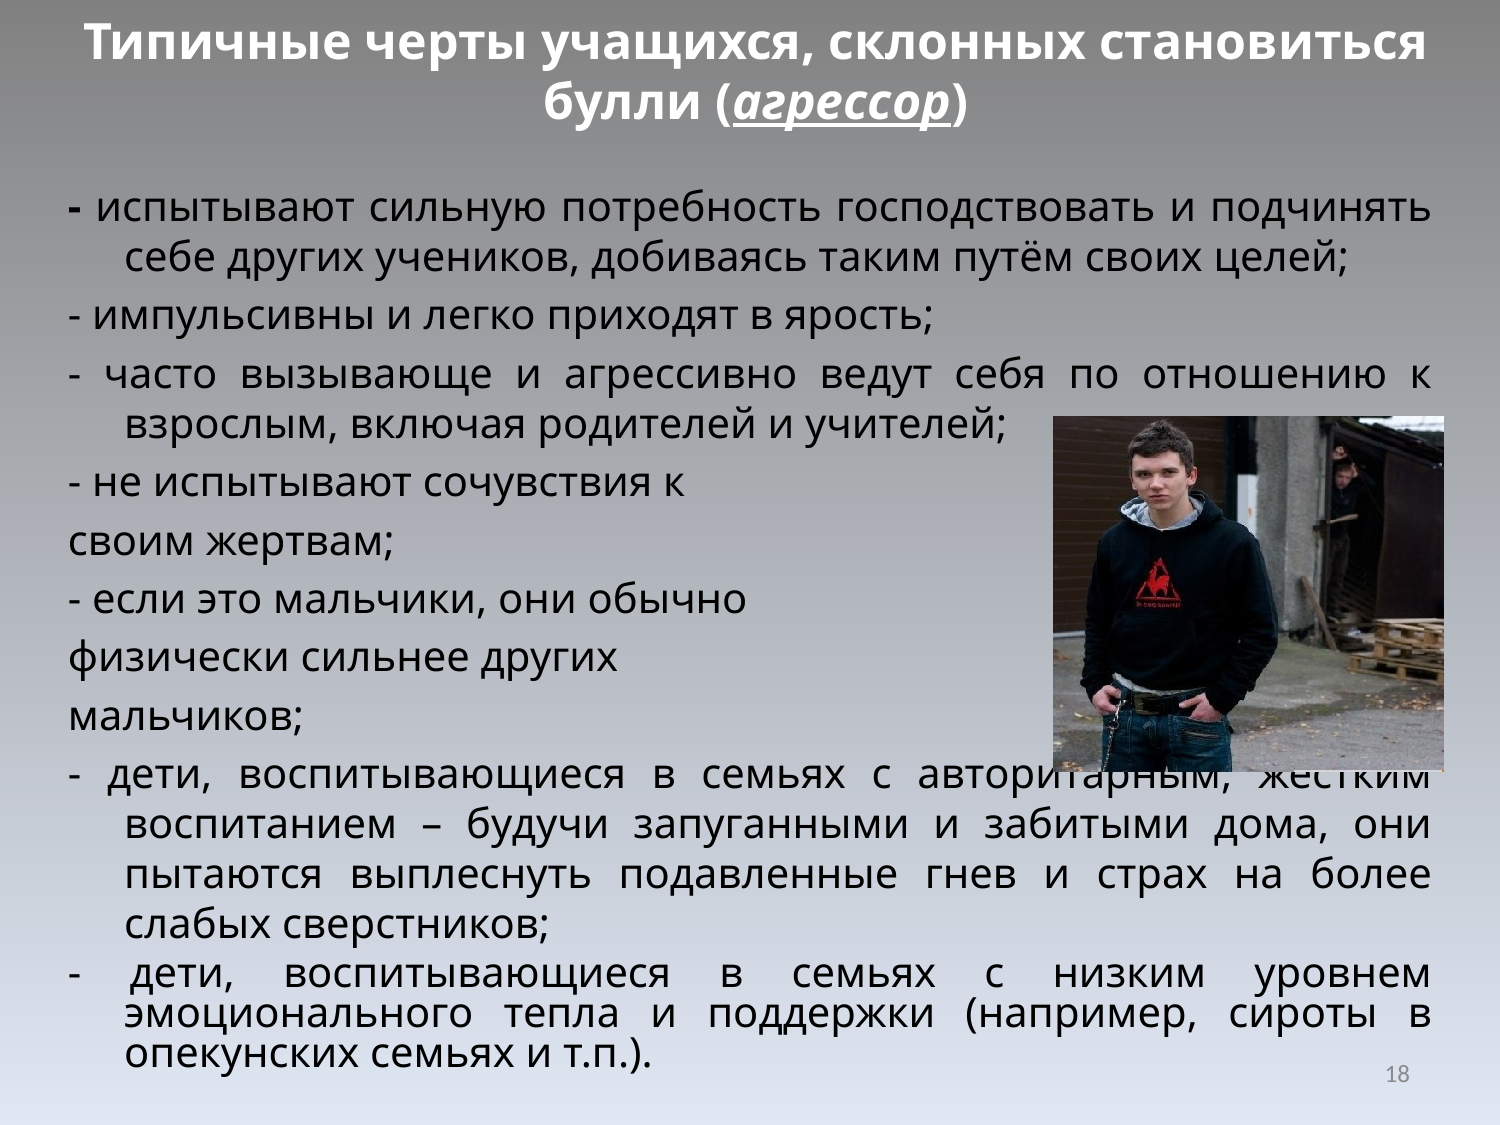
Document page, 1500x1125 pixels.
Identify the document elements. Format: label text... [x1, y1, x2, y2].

picture [1053, 416, 1444, 772]
slide_number 18 [1074, 1042, 1425, 1103]
text_box Типичные черты учащихся, склонных становиться булли (агрессор) [53, 2, 1459, 138]
text_box - испытывают сильную потребность господствовать и подчинять себе других учеников, добиваясь таким путём своих целей; - импульсивны и легко приходят в ярость; - часто вызывающе и агрессивно ведут себя по отношению к взрослым, включая родителей и учителей; - не испытывают сочувствия к своим жертвам; - если это мальчики, они обычно физически сильнее других мальчиков; - дети, воспитывающиеся в семьях с авторитарным, жестким воспитанием – будучи запуганными и забитыми дома, они пытаются выплеснуть подавленные гнев и страх на более слабых сверстников; - дети, воспитывающиеся в семьях с низким уровнем эмоционального тепла и поддержки (например, сироты в опекунских семьях и т.п.). [53, 172, 1447, 1094]
